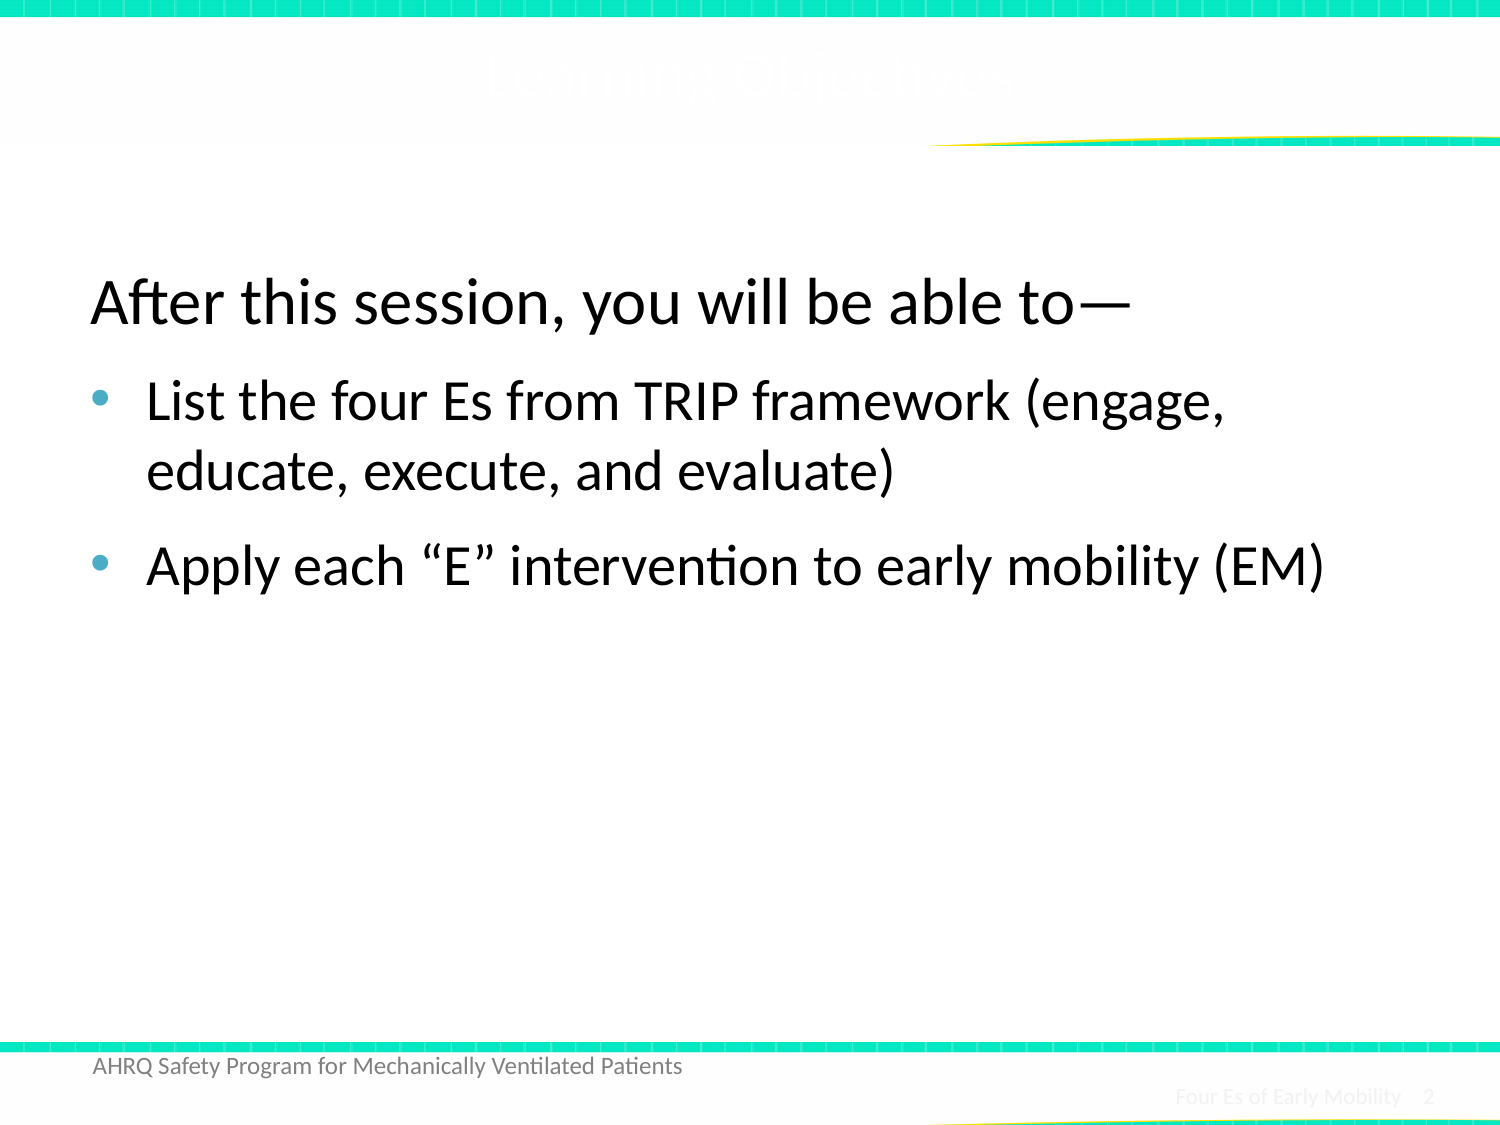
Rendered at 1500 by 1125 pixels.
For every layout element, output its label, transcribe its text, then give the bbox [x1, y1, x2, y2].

picture [0, 0, 1500, 146]
list After this session, you will be able to— List the four Es from TRIP framework (engage, educate, execute, and evaluate) Apply each “E” intervention to early mobility (EM) [75, 249, 1425, 1027]
title Learning Objectives [75, 5, 1425, 138]
picture [0, 1042, 1500, 1125]
